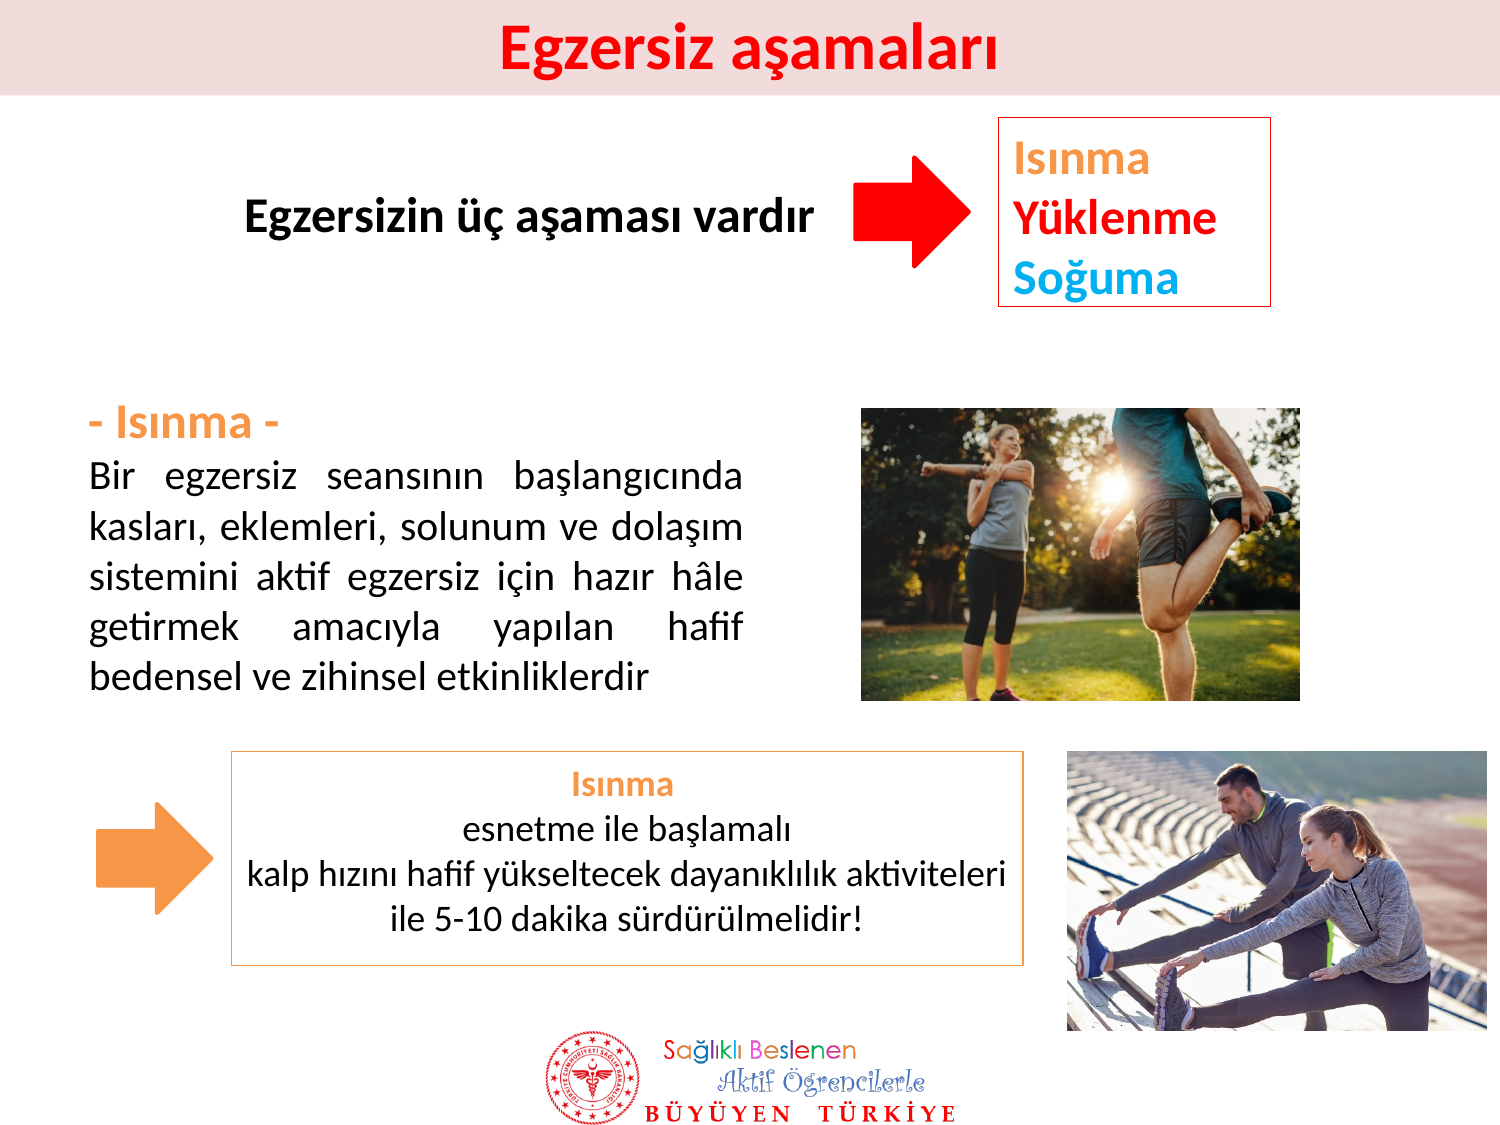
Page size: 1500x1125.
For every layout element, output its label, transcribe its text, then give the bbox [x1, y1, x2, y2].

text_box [229, 117, 1271, 307]
picture [1066, 751, 1487, 1032]
text_box Egzersiz aşamaları [0, 0, 1500, 96]
text_box [96, 801, 214, 915]
picture [545, 1030, 955, 1125]
picture [861, 408, 1300, 702]
text_box Isınma esnetme ile başlamalı kalp hızını hafif yükseltecek dayanıklılık aktiviteleri ile 5-10 dakika sürdürülmelidir! [231, 751, 1023, 966]
list - Isınma - Bir egzersiz seansının başlangıcında kasları, eklemleri, solunum ve dolaşım sistemini aktif egzersiz için hazır hâle getirmek amacıyla yapılan hafif bedensel ve zihinsel etkinliklerdir [73, 380, 759, 776]
